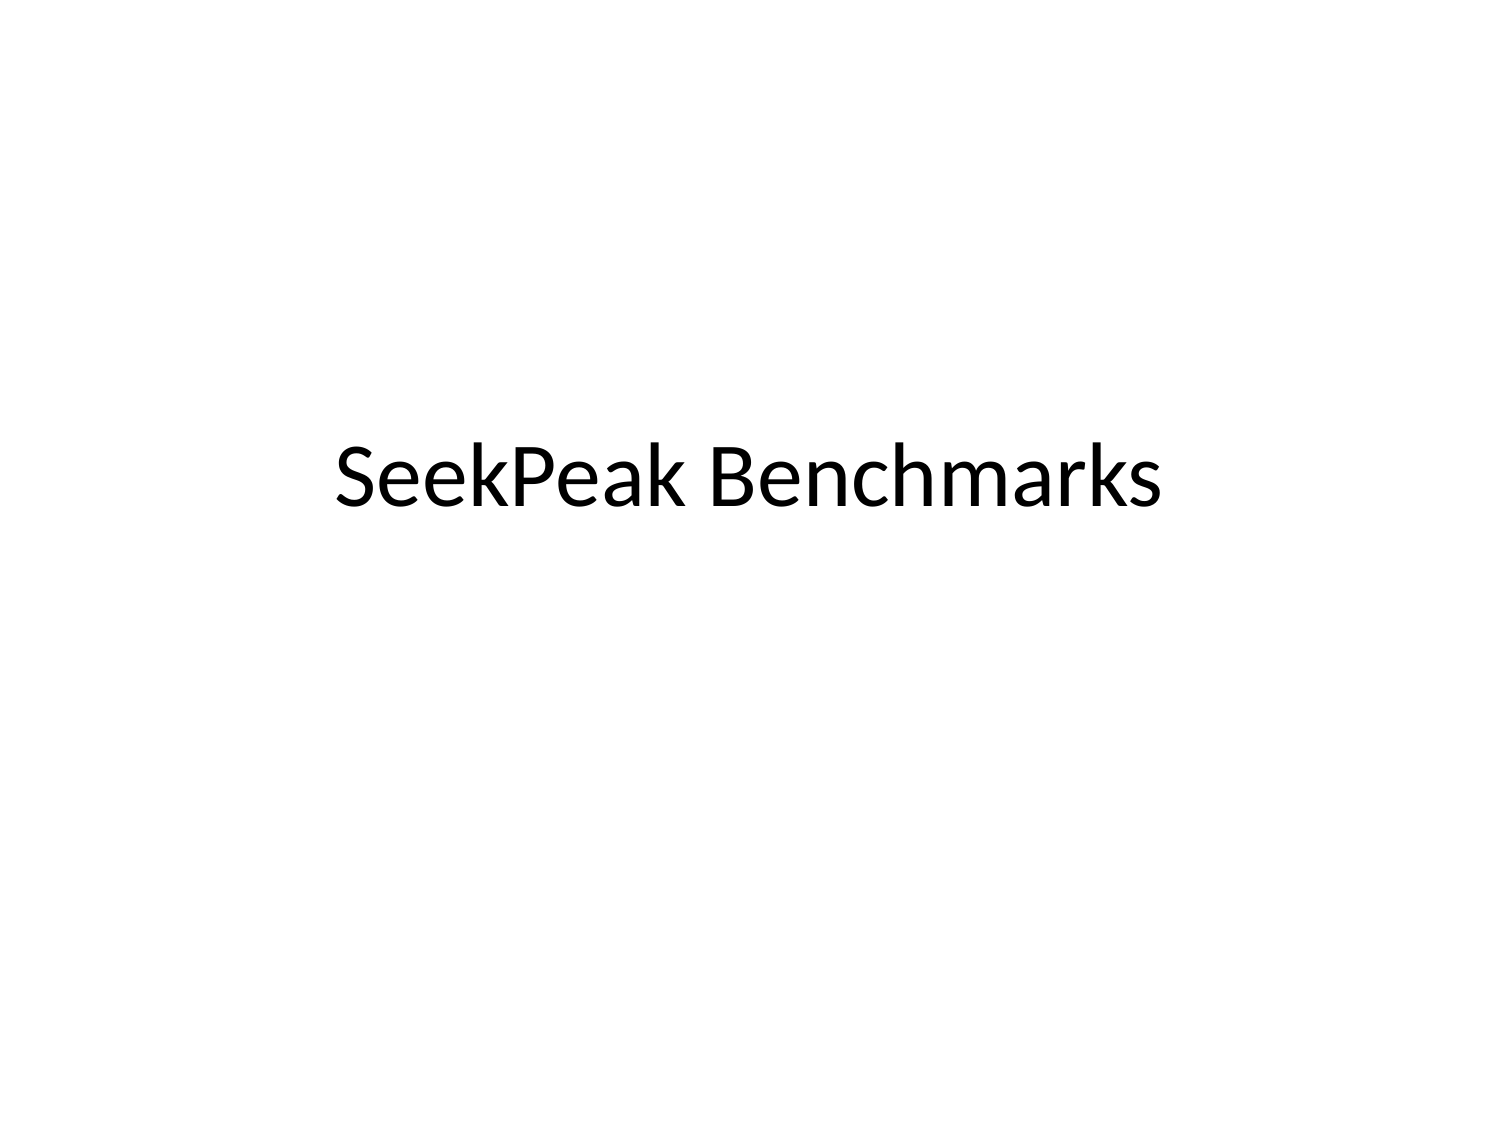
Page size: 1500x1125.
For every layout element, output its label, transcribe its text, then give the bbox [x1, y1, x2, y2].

title SeekPeak Benchmarks [112, 349, 1388, 591]
